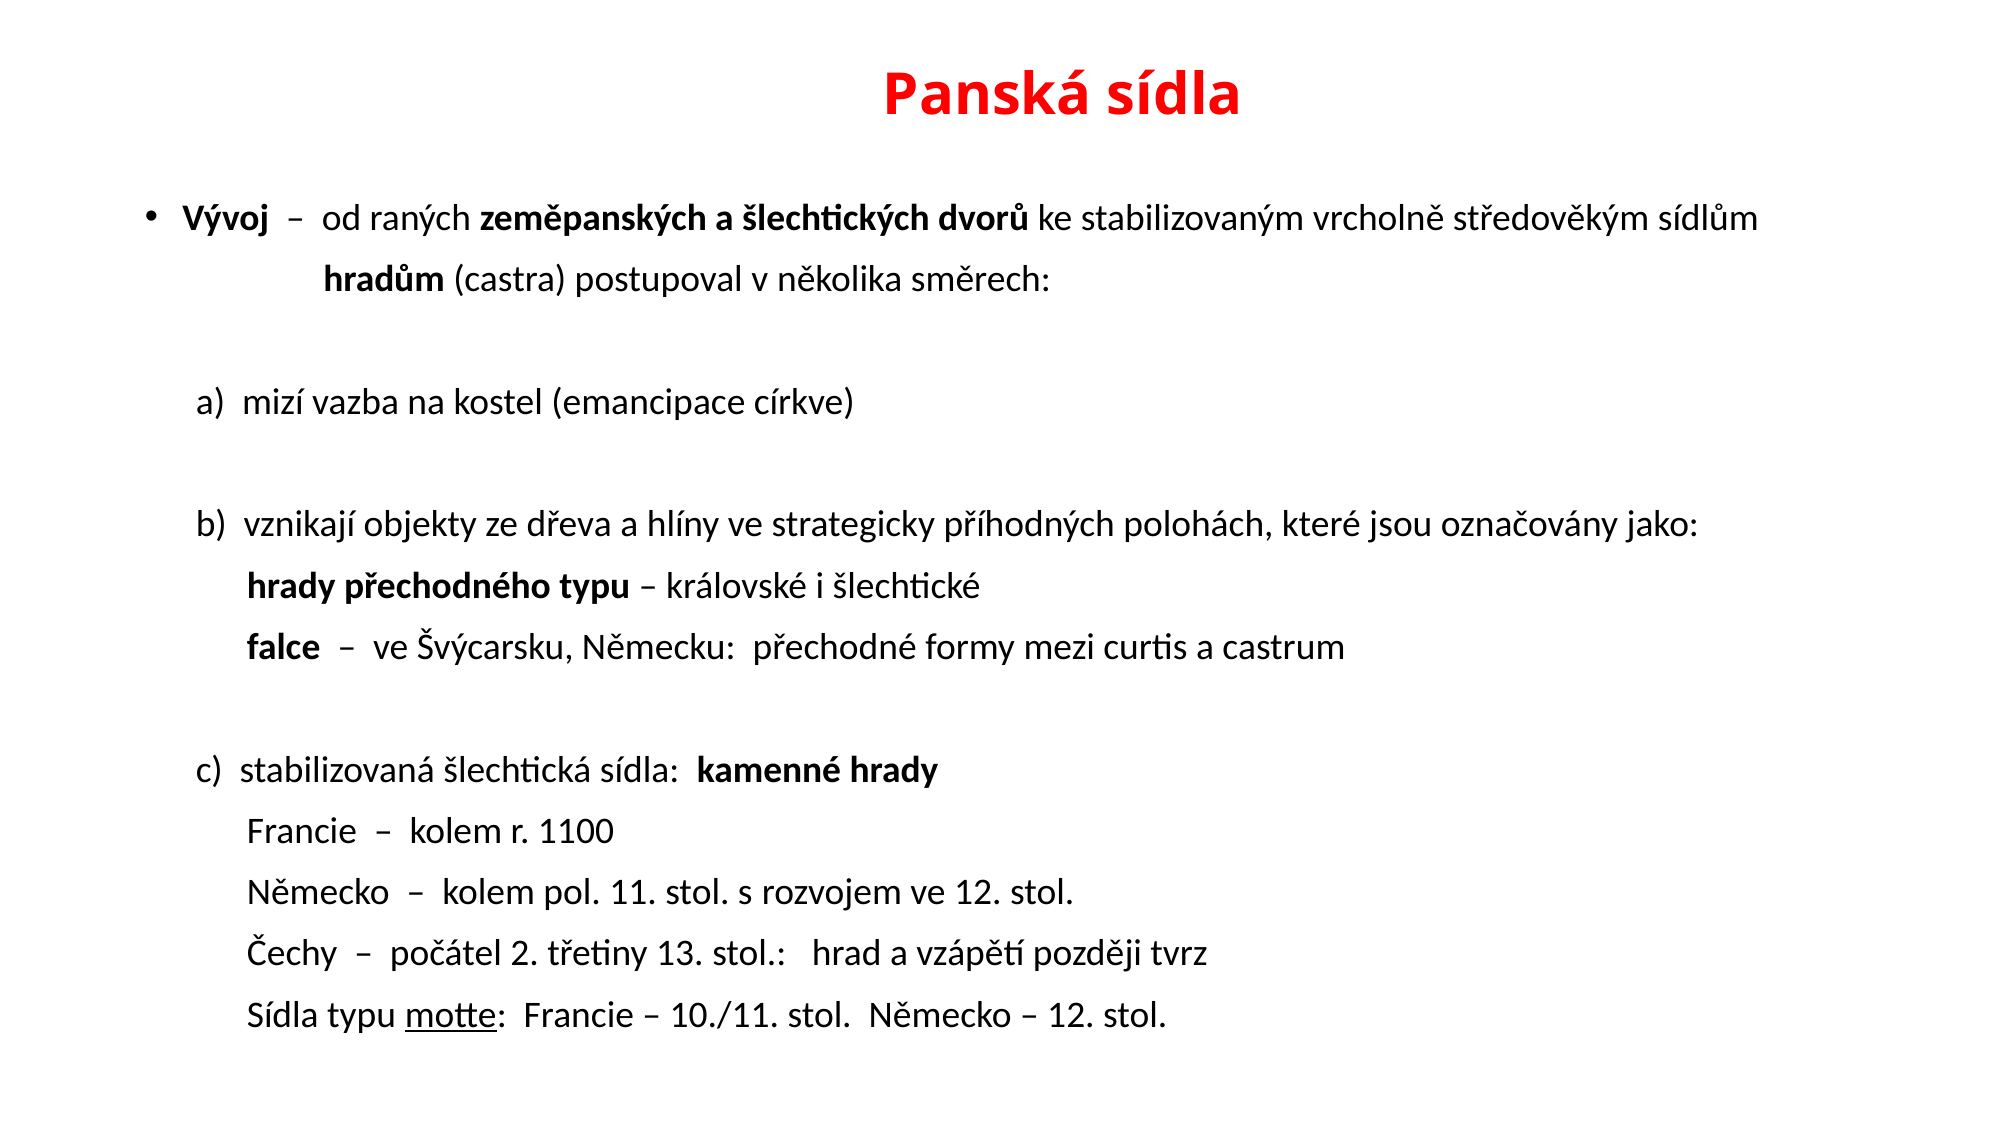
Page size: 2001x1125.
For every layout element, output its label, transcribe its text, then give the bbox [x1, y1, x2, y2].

title Panská sídla [342, 21, 1693, 210]
list Vývoj – od raných zeměpanských a šlechtických dvorů ke stabilizovaným vrcholně středověkým sídlům hradům (castra) postupoval v několika směrech: a) mizí vazba na kostel (emancipace církve) b) vznikají objekty ze dřeva a hlíny ve strategicky příhodných polohách, které jsou označovány jako: hrady přechodného typu – královské i šlechtické falce – ve Švýcarsku, Německu: přechodné formy mezi curtis a castrum c) stabilizovaná šlechtická sídla: kamenné hrady Francie – kolem r. 1100 Německo – kolem pol. 11. stol. s rozvojem ve 12. stol. Čechy – počátel 2. třetiny 13. stol.: hrad a vzápětí později tvrz Sídla typu motte: Francie – 10./11. stol. Německo – 12. stol. [129, 190, 1907, 1125]
